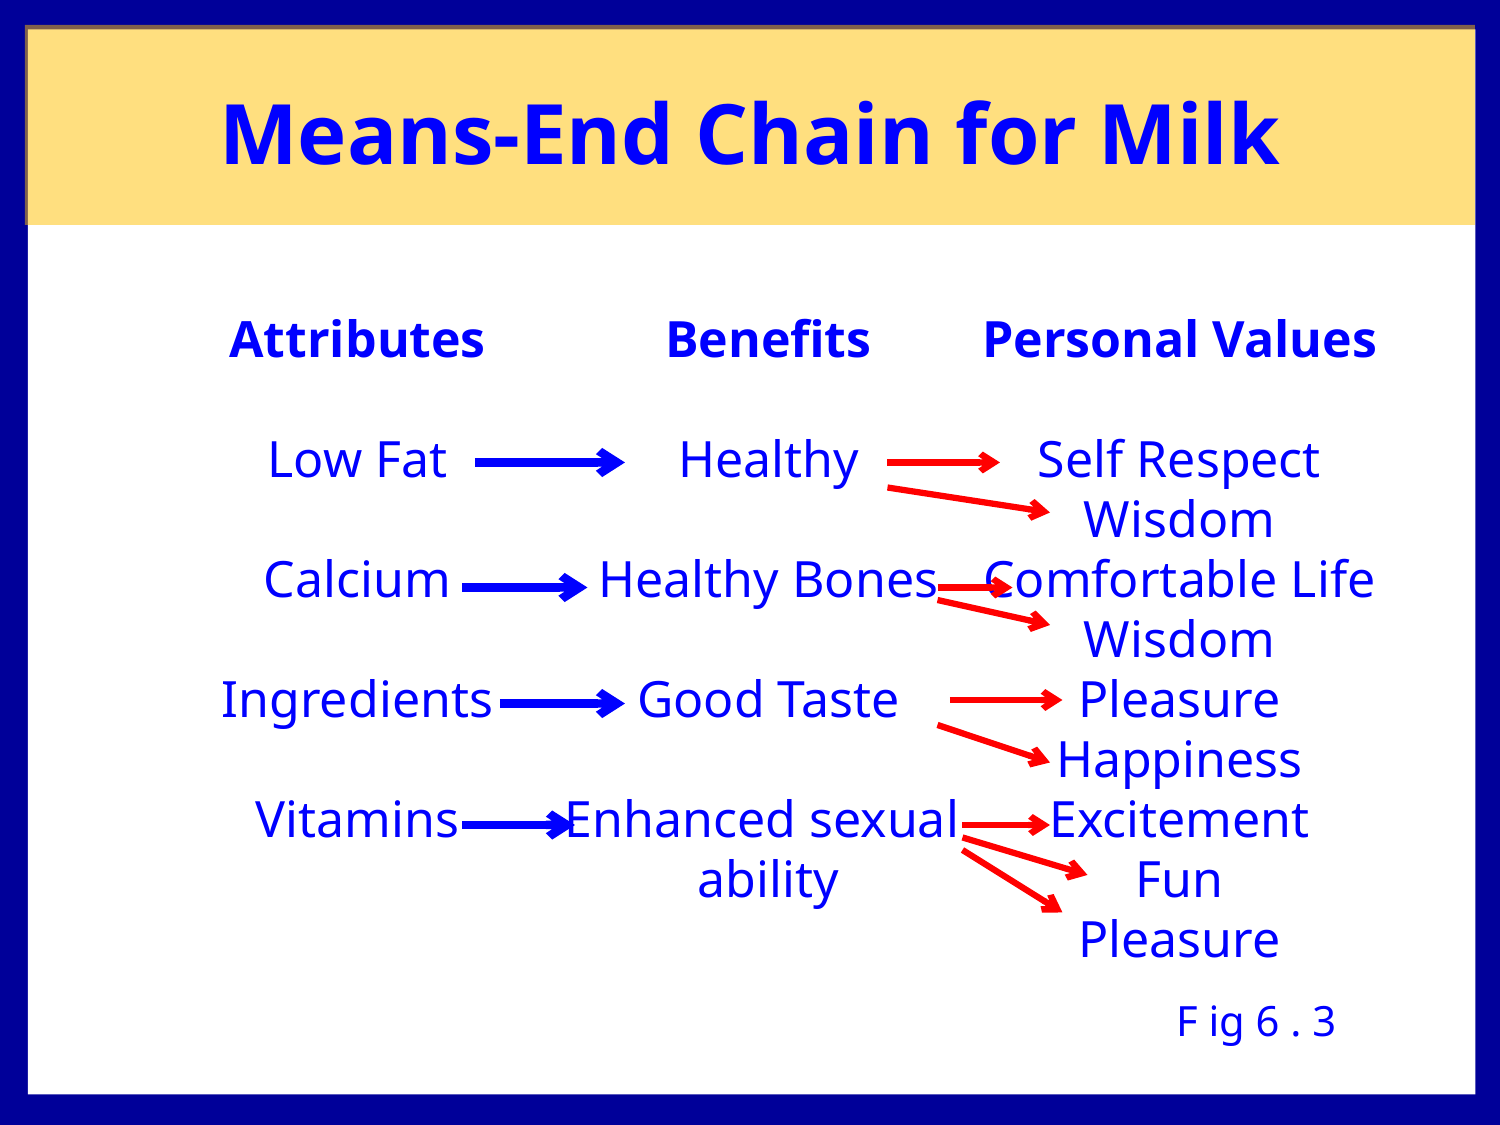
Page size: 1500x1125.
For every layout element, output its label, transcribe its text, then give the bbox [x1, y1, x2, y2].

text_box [937, 724, 1051, 763]
text_box Means-End Chain for Milk [48, 62, 1452, 200]
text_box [962, 849, 1063, 913]
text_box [887, 487, 1051, 513]
text_box Attributes Low Fat Calcium Ingredients Vitamins Benefits Healthy Healthy Bones Good Taste Enhanced sexual ability Personal Values Self Respect Wisdom Comfortable Life Wisdom Pleasure Happiness Excitement Fun Pleasure [137, 299, 1400, 963]
text_box [24, 24, 1475, 225]
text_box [937, 599, 1051, 626]
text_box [962, 837, 1088, 876]
text_box F ig 6 . 3 [1125, 987, 1388, 1053]
